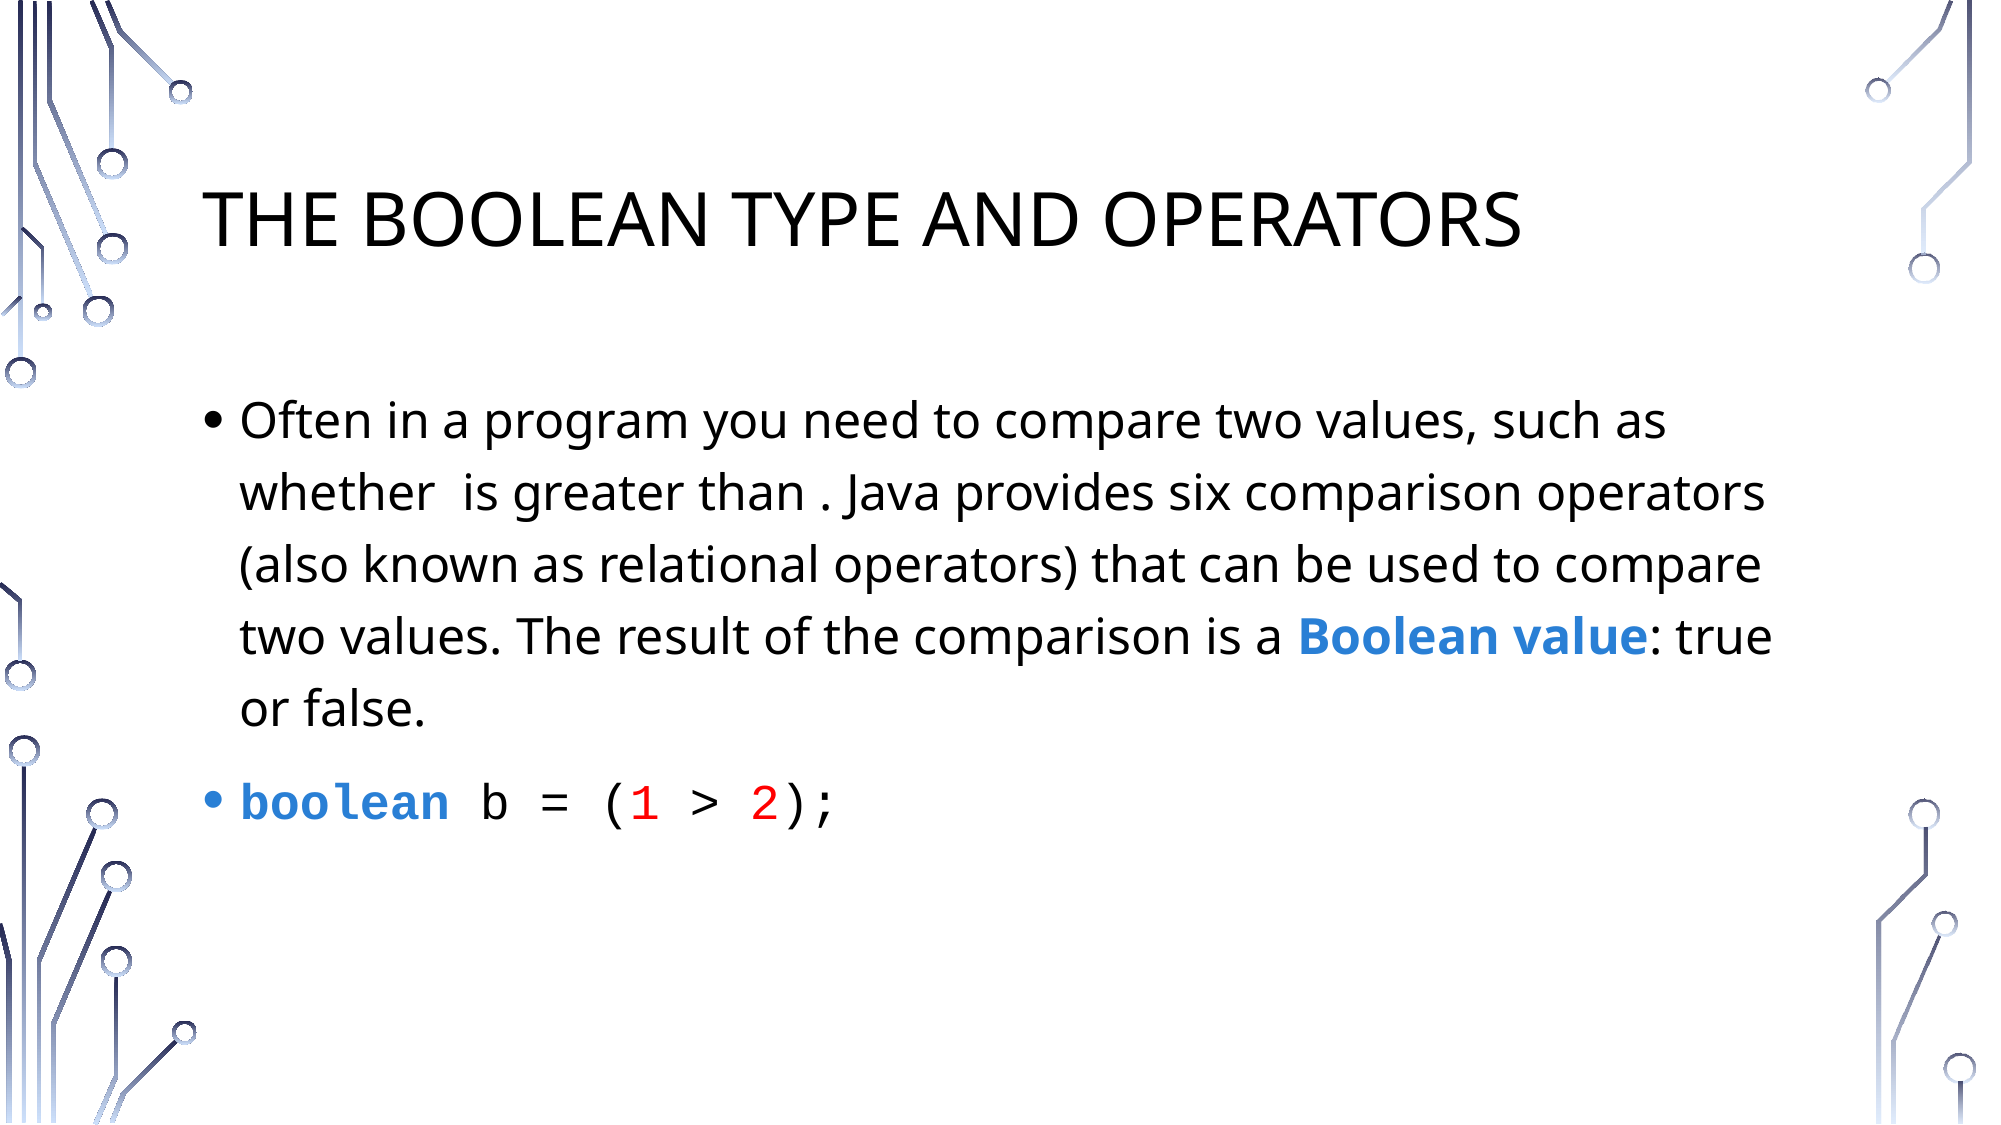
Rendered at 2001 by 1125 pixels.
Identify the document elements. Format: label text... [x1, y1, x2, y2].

title The boolean Type and Operators [187, 101, 1813, 344]
